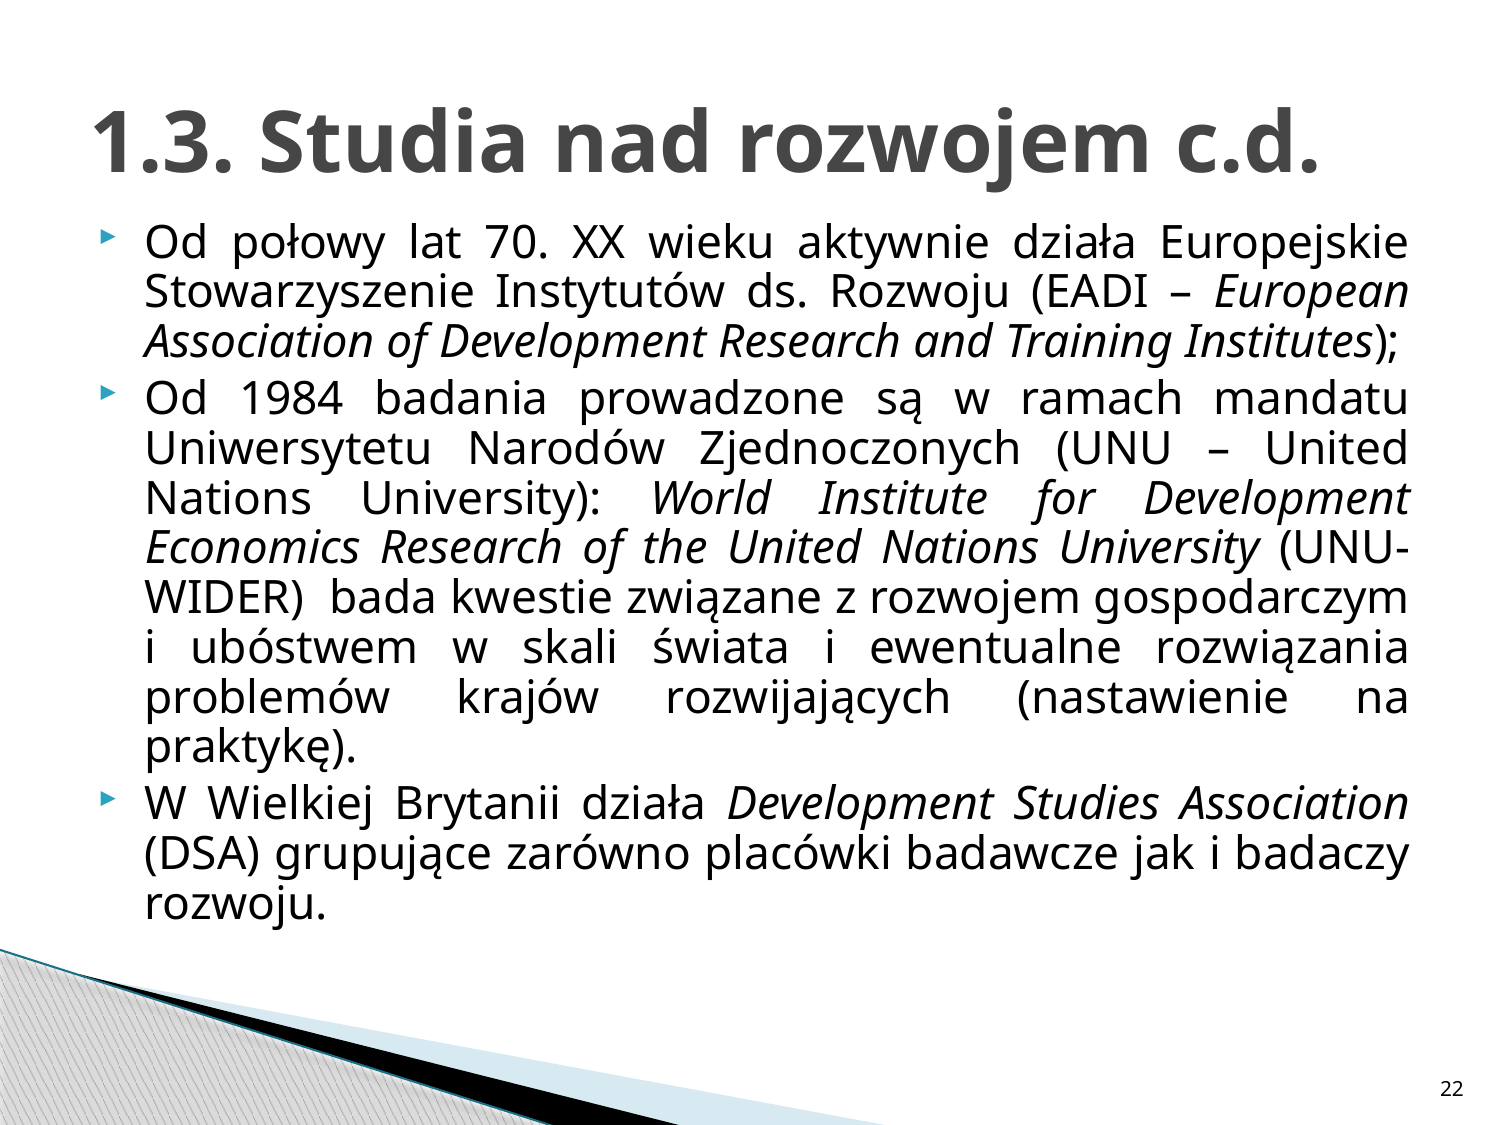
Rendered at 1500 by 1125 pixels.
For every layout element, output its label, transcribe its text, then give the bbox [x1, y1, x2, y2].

title 1.3. Studia nad rozwojem c.d. [75, 45, 1425, 233]
slide_number 22 [1418, 1051, 1479, 1112]
list Od połowy lat 70. XX wieku aktywnie działa Europejskie Stowarzyszenie Instytutów ds. Rozwoju (EADI – European Association of Development Research and Training Institutes); Od 1984 badania prowadzone są w ramach mandatu Uniwersytetu Narodów Zjednoczonych (UNU – United Nations University): World Institute for Development Economics Research of the United Nations University (UNU-WIDER) bada kwestie związane z rozwojem gospodarczym i ubóstwem w skali świata i ewentualne rozwiązania problemów krajów rozwijających (nastawienie na praktykę). W Wielkiej Brytanii działa Development Studies Association (DSA) grupujące zarówno placówki badawcze jak i badaczy rozwoju. [75, 233, 1425, 986]
